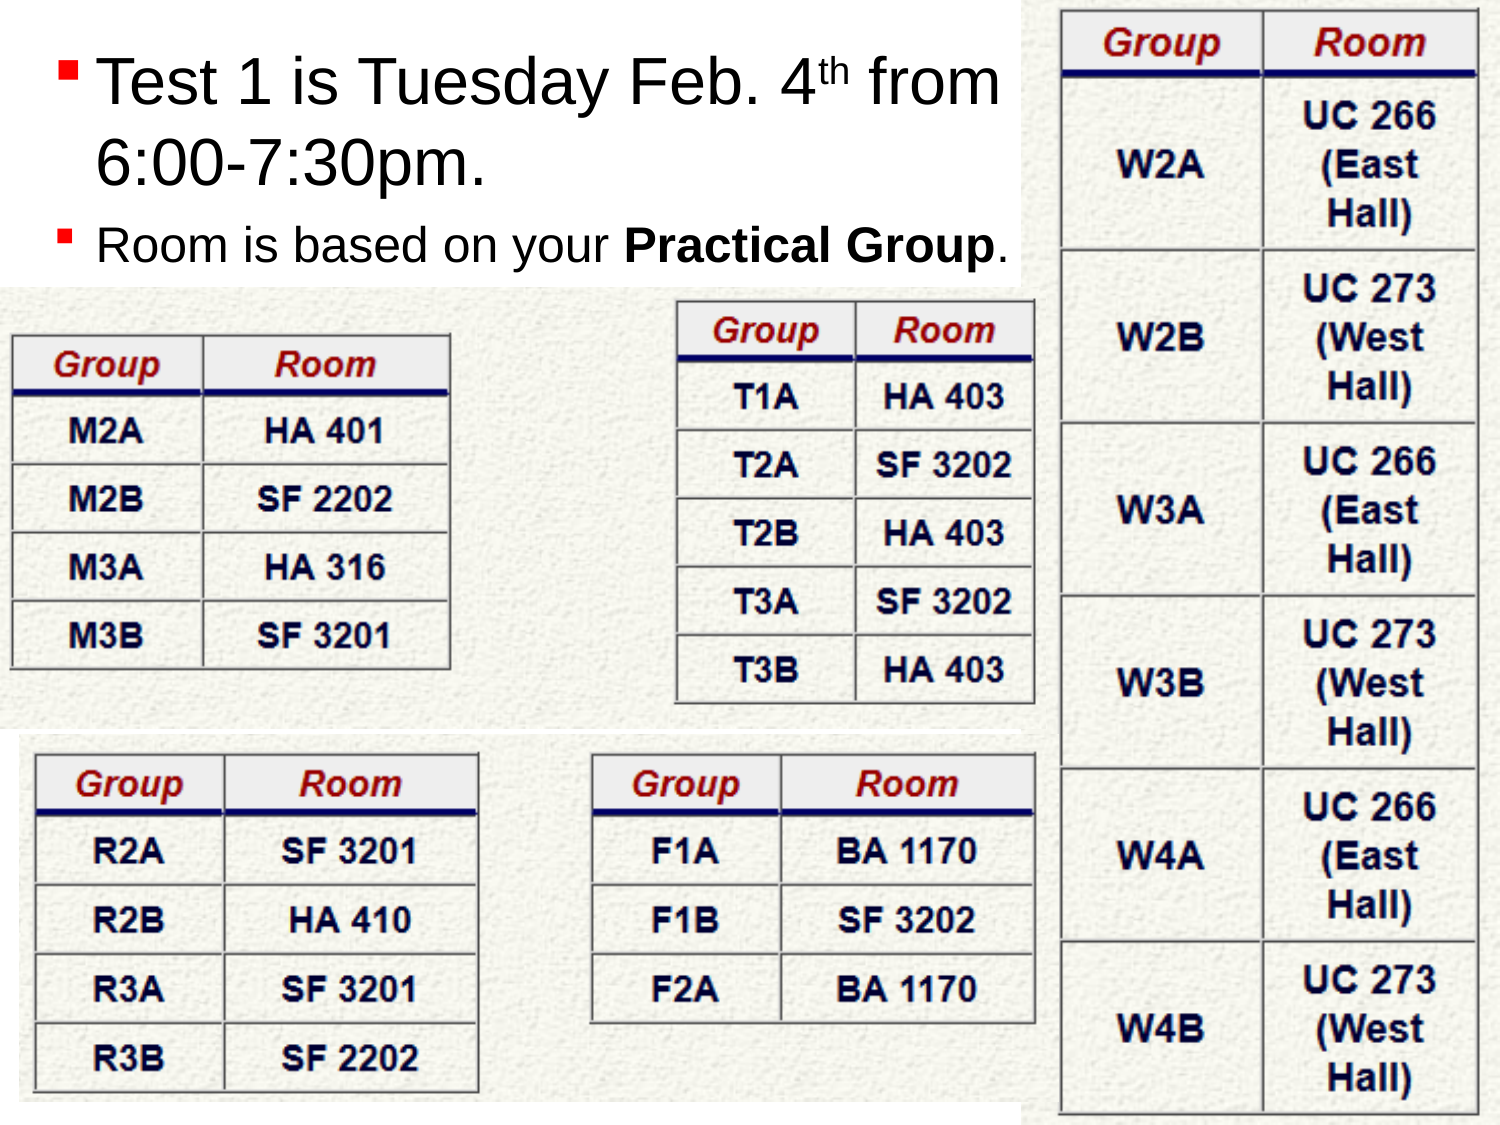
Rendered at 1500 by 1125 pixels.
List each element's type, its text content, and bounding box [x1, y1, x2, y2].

picture [0, 0, 1500, 1125]
text_box Test 1 is Tuesday Feb. 4th from 6:00-7:30pm. Room is based on your Practical Group. [38, 30, 1016, 280]
